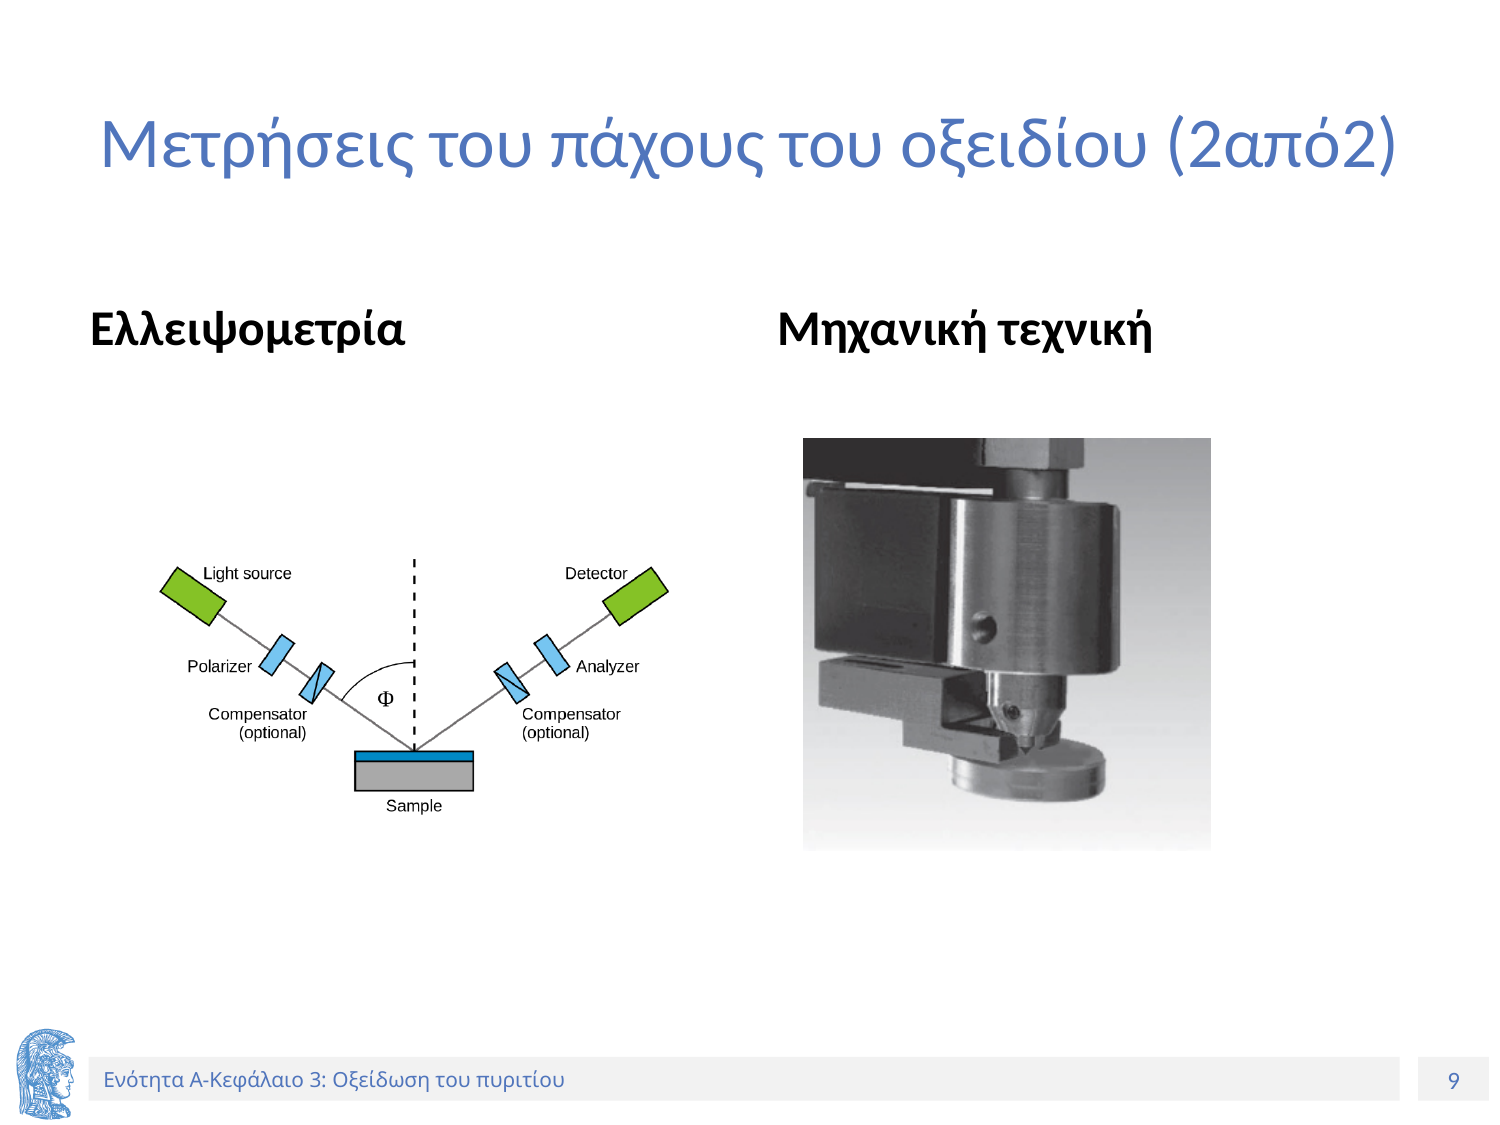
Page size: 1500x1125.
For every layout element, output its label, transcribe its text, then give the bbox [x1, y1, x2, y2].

title Μετρήσεις του πάχους του οξειδίου (2από2) [75, 45, 1425, 233]
picture [9, 1025, 81, 1120]
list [802, 438, 1212, 851]
list Ελλειψομετρία [75, 258, 738, 364]
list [159, 551, 669, 815]
list Μηχανική τεχνική [761, 258, 1425, 364]
